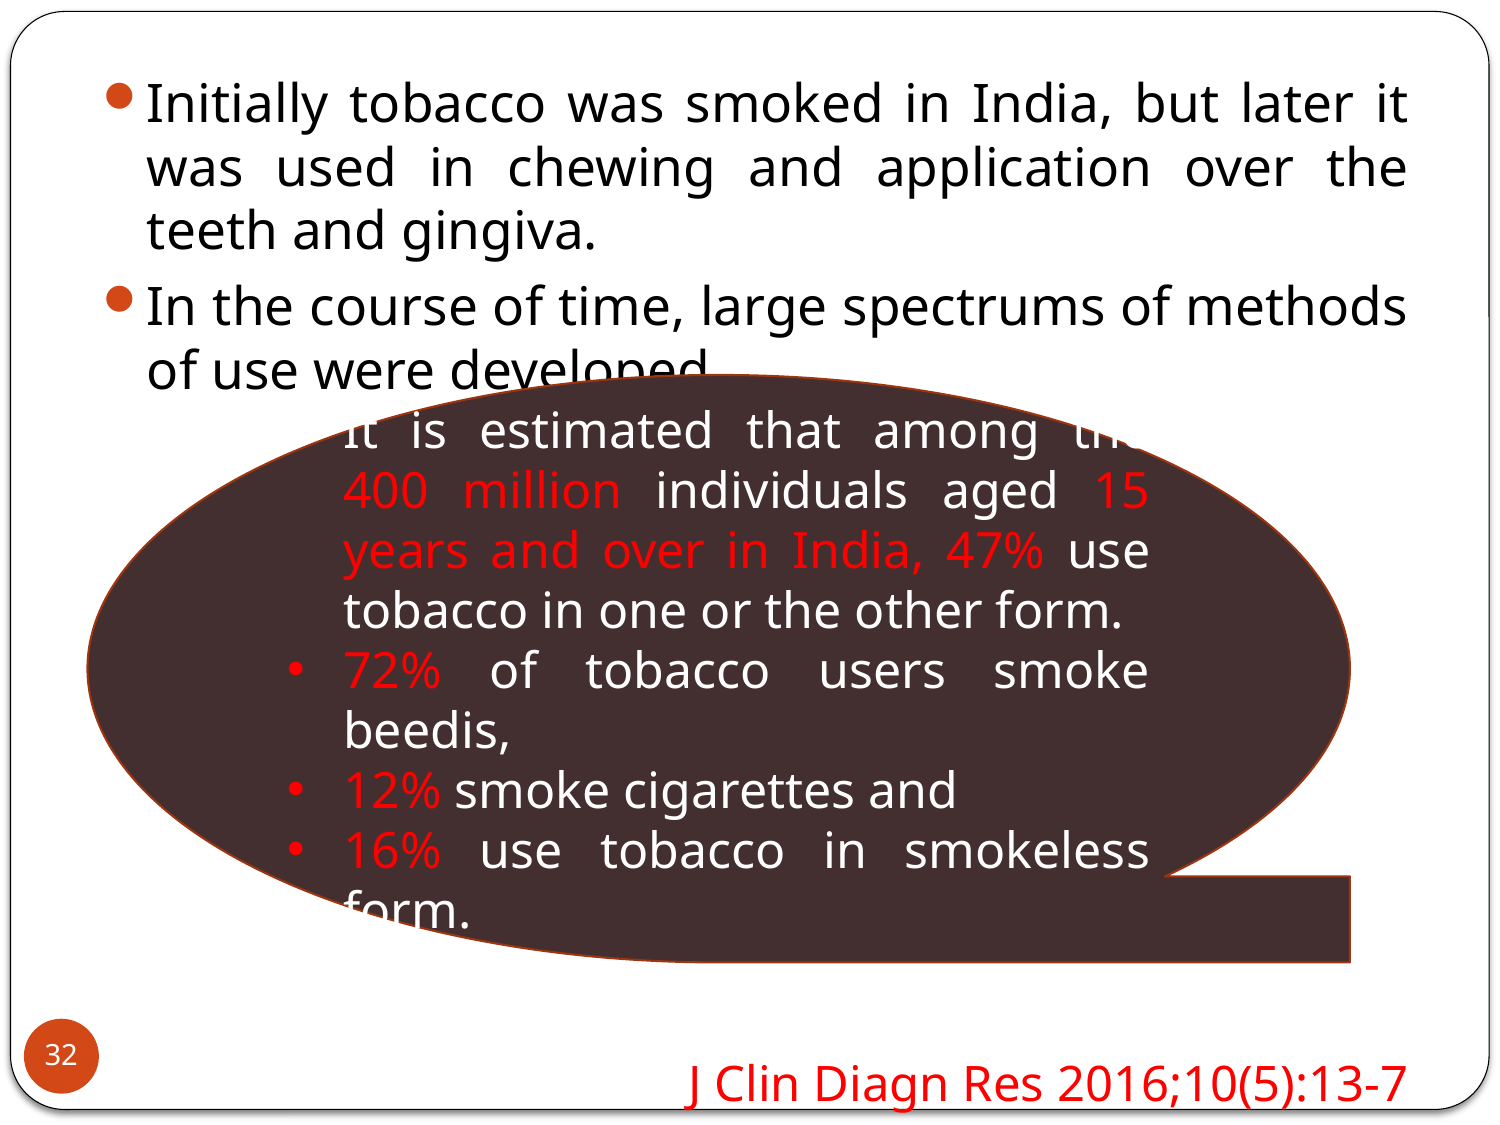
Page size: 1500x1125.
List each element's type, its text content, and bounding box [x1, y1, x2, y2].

slide_number 32 [23, 1018, 99, 1094]
list Initially tobacco was smoked in India, but later it was used in chewing and application over the teeth and gingiva. In the course of time, large spectrums of methods of use were developed. J Clin Diagn Res 2016;10(5):13-7 [87, 62, 1425, 1125]
text_box It is estimated that among the 400 million individuals aged 15 years and over in India, 47% use tobacco in one or the other form. 72% of tobacco users smoke beedis, 12% smoke cigarettes and 16% use tobacco in smokeless form. [86, 373, 1351, 964]
